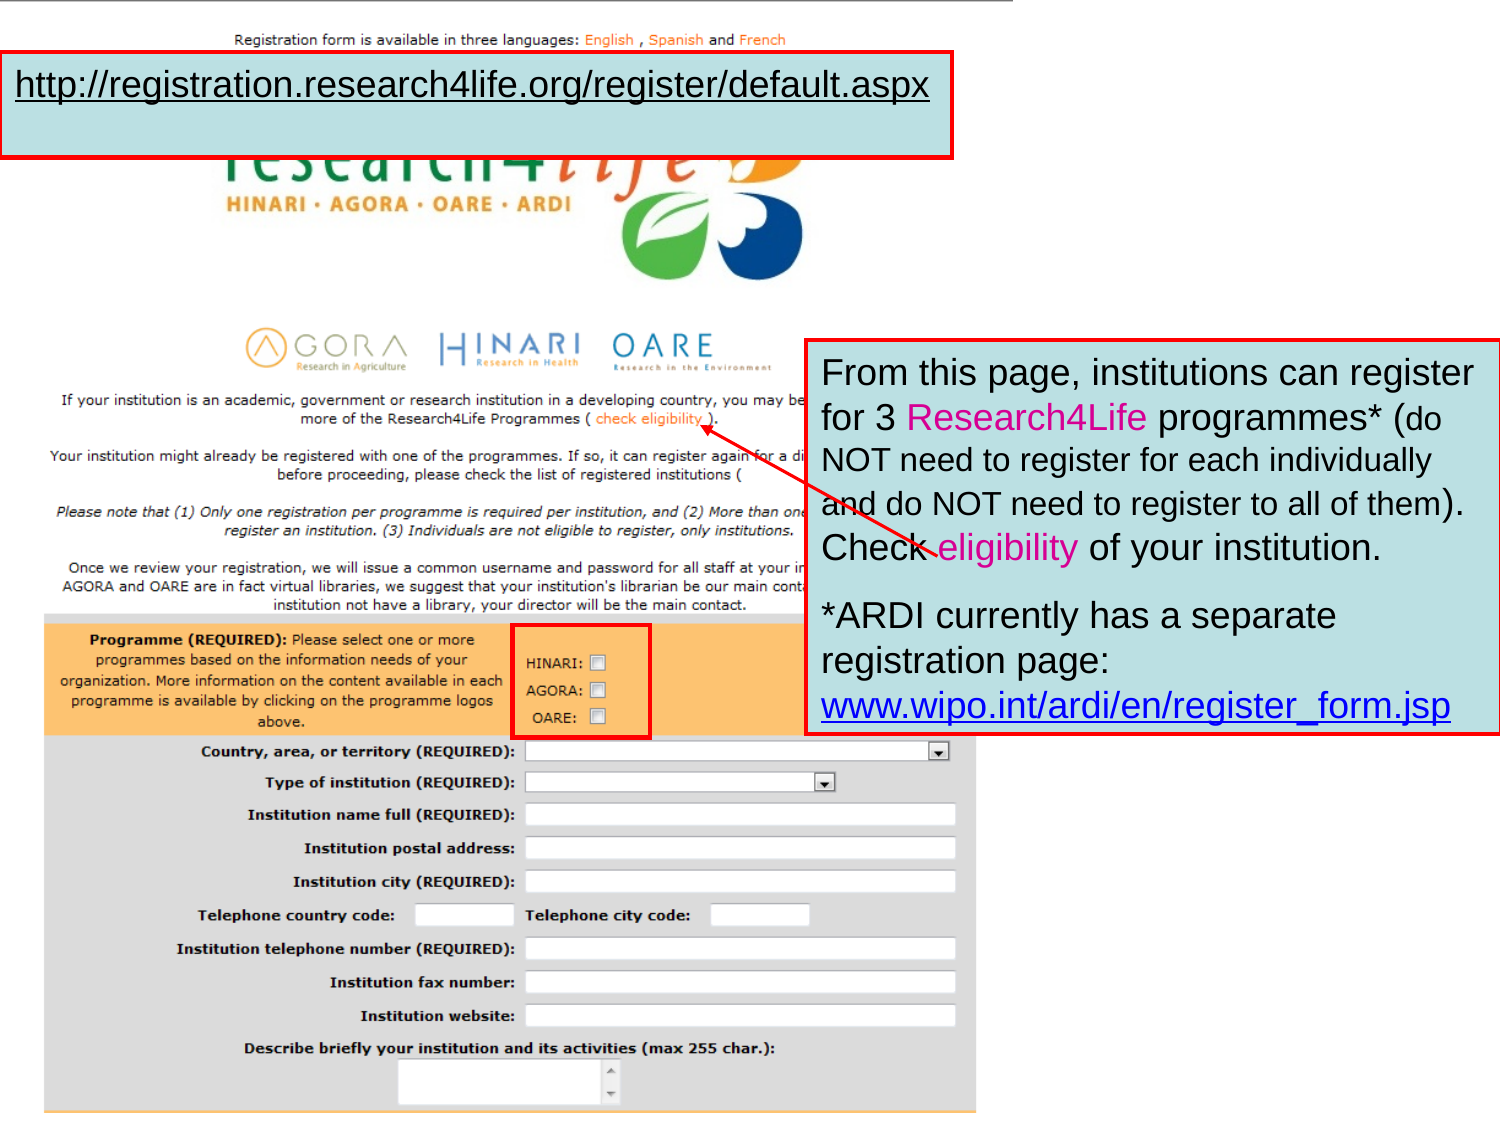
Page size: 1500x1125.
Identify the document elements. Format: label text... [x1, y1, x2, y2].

picture [0, 0, 1013, 1113]
text_box From this page, institutions can register for 3 Research4Life programmes* (do NOT need to register for each individually and do NOT need to register to all of them). Check eligibility of your institution. *ARDI currently has a separate registration page: www.wipo.int/ardi/en/register_form.jsp [1016, 340, 1500, 735]
